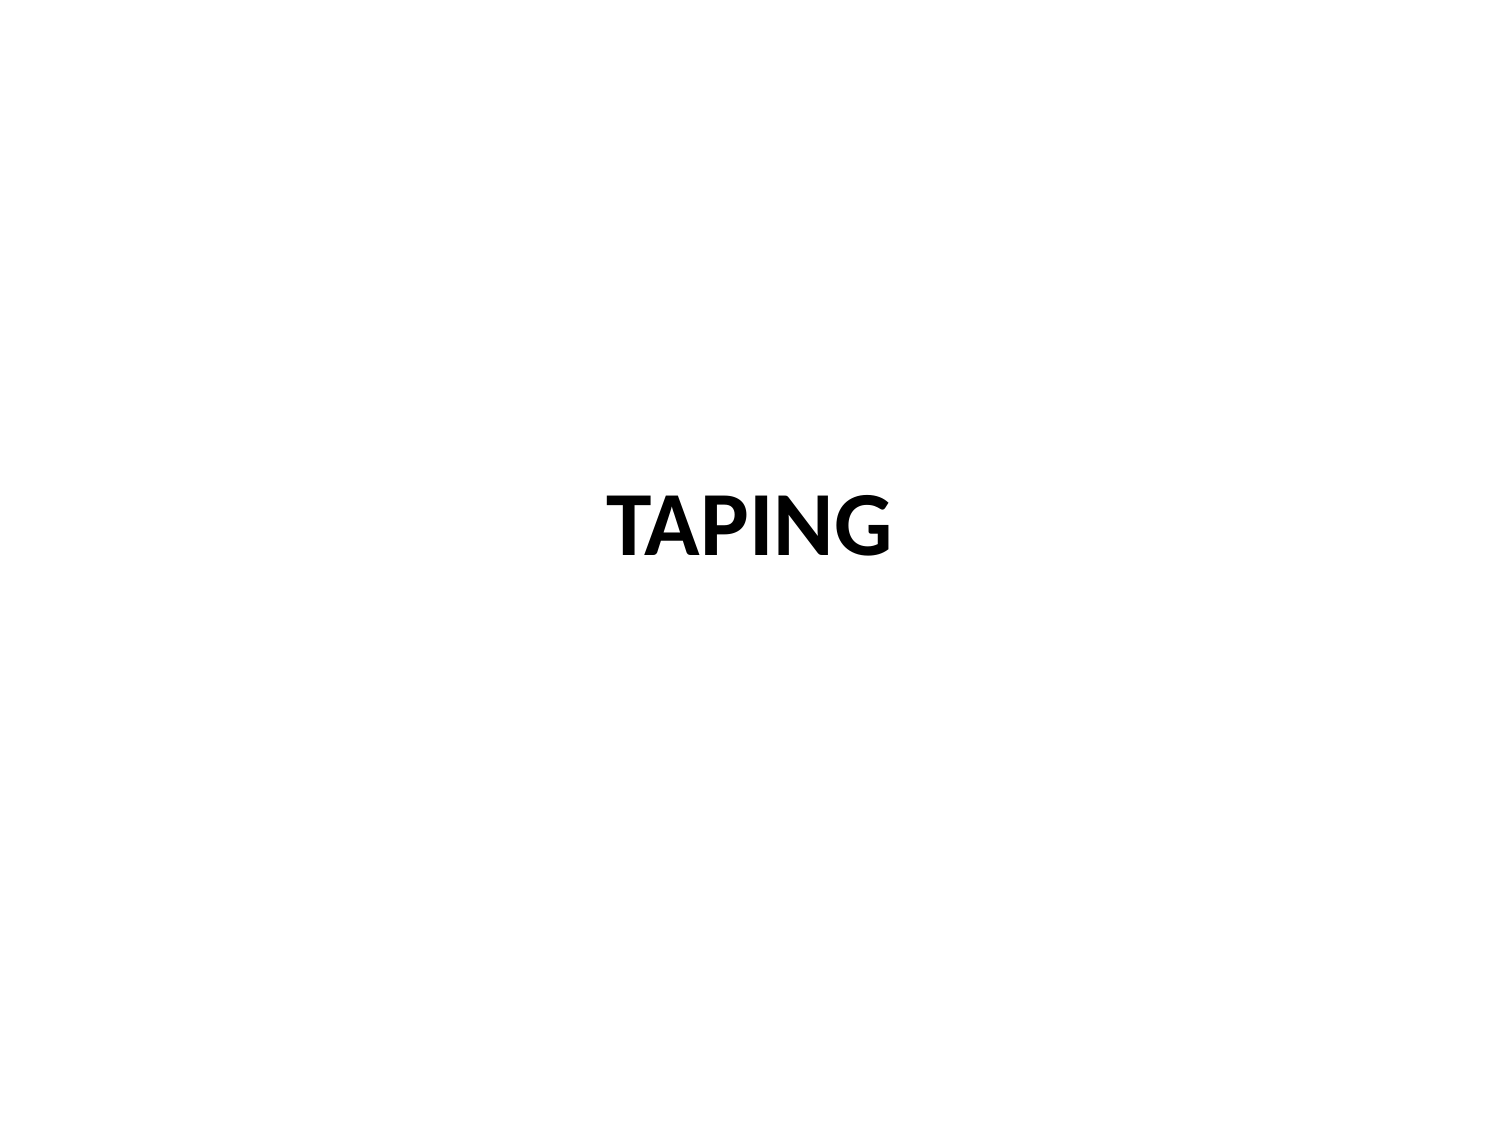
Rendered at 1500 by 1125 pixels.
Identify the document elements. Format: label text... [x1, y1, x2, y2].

title TAPING [75, 412, 1425, 625]
